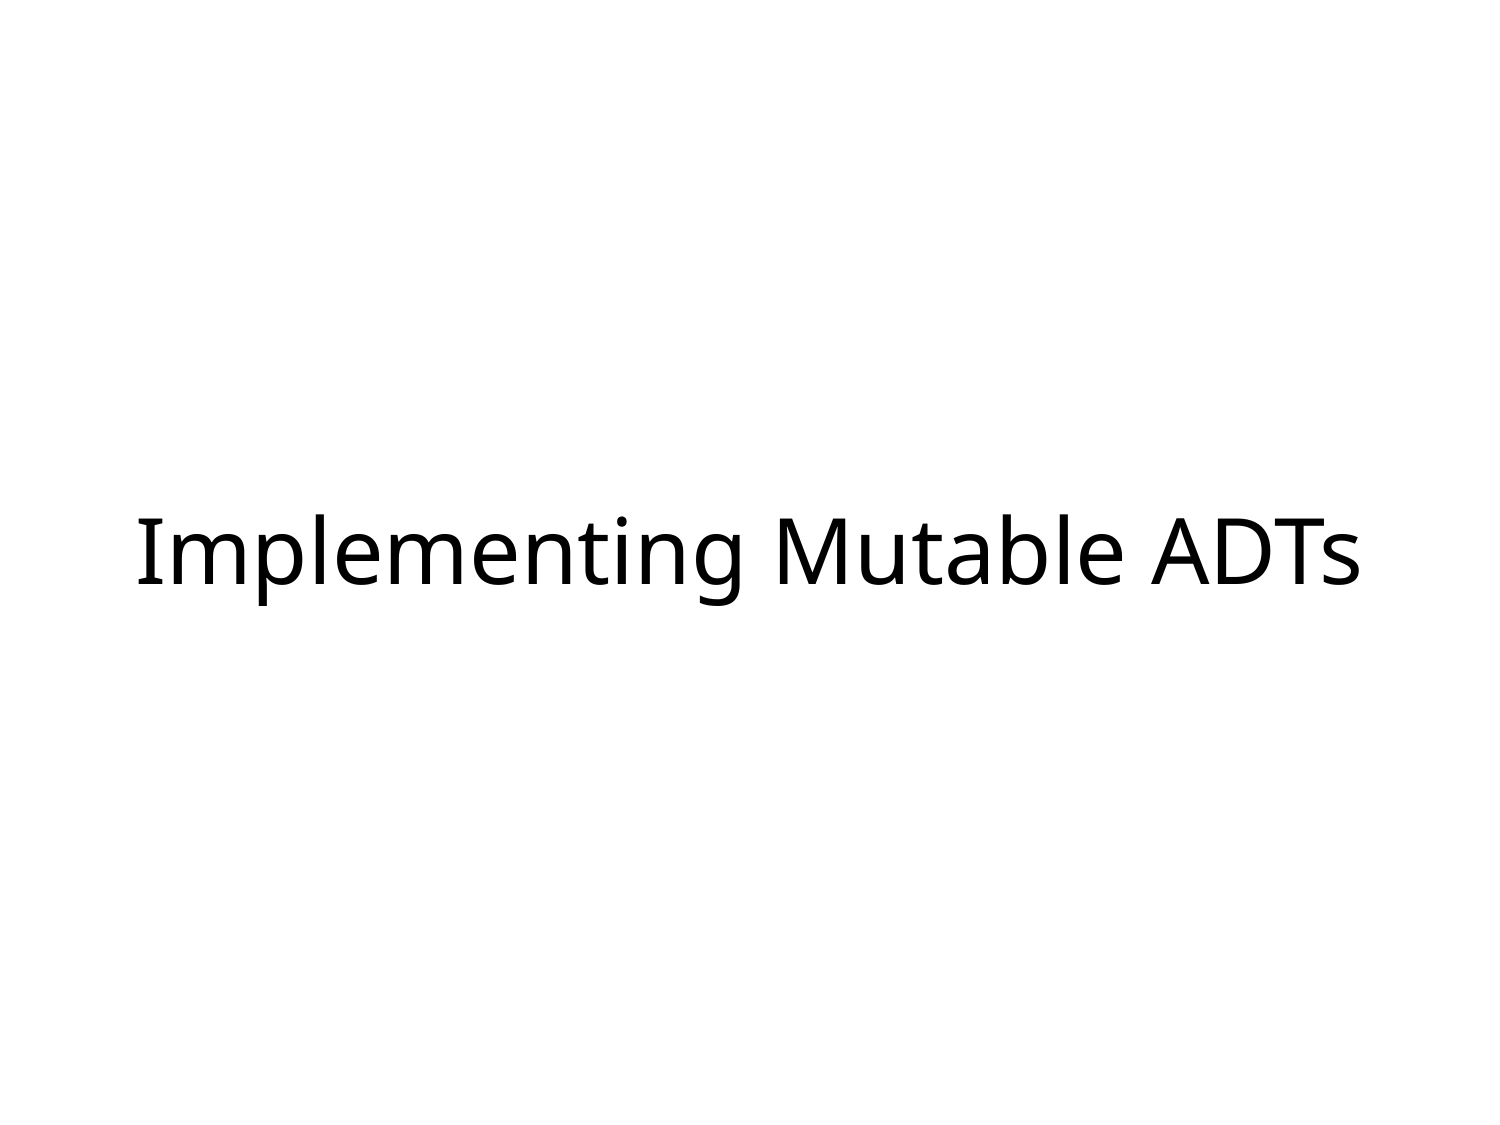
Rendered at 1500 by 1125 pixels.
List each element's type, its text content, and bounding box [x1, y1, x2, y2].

title Implementing Mutable ADTs [112, 485, 1388, 620]
